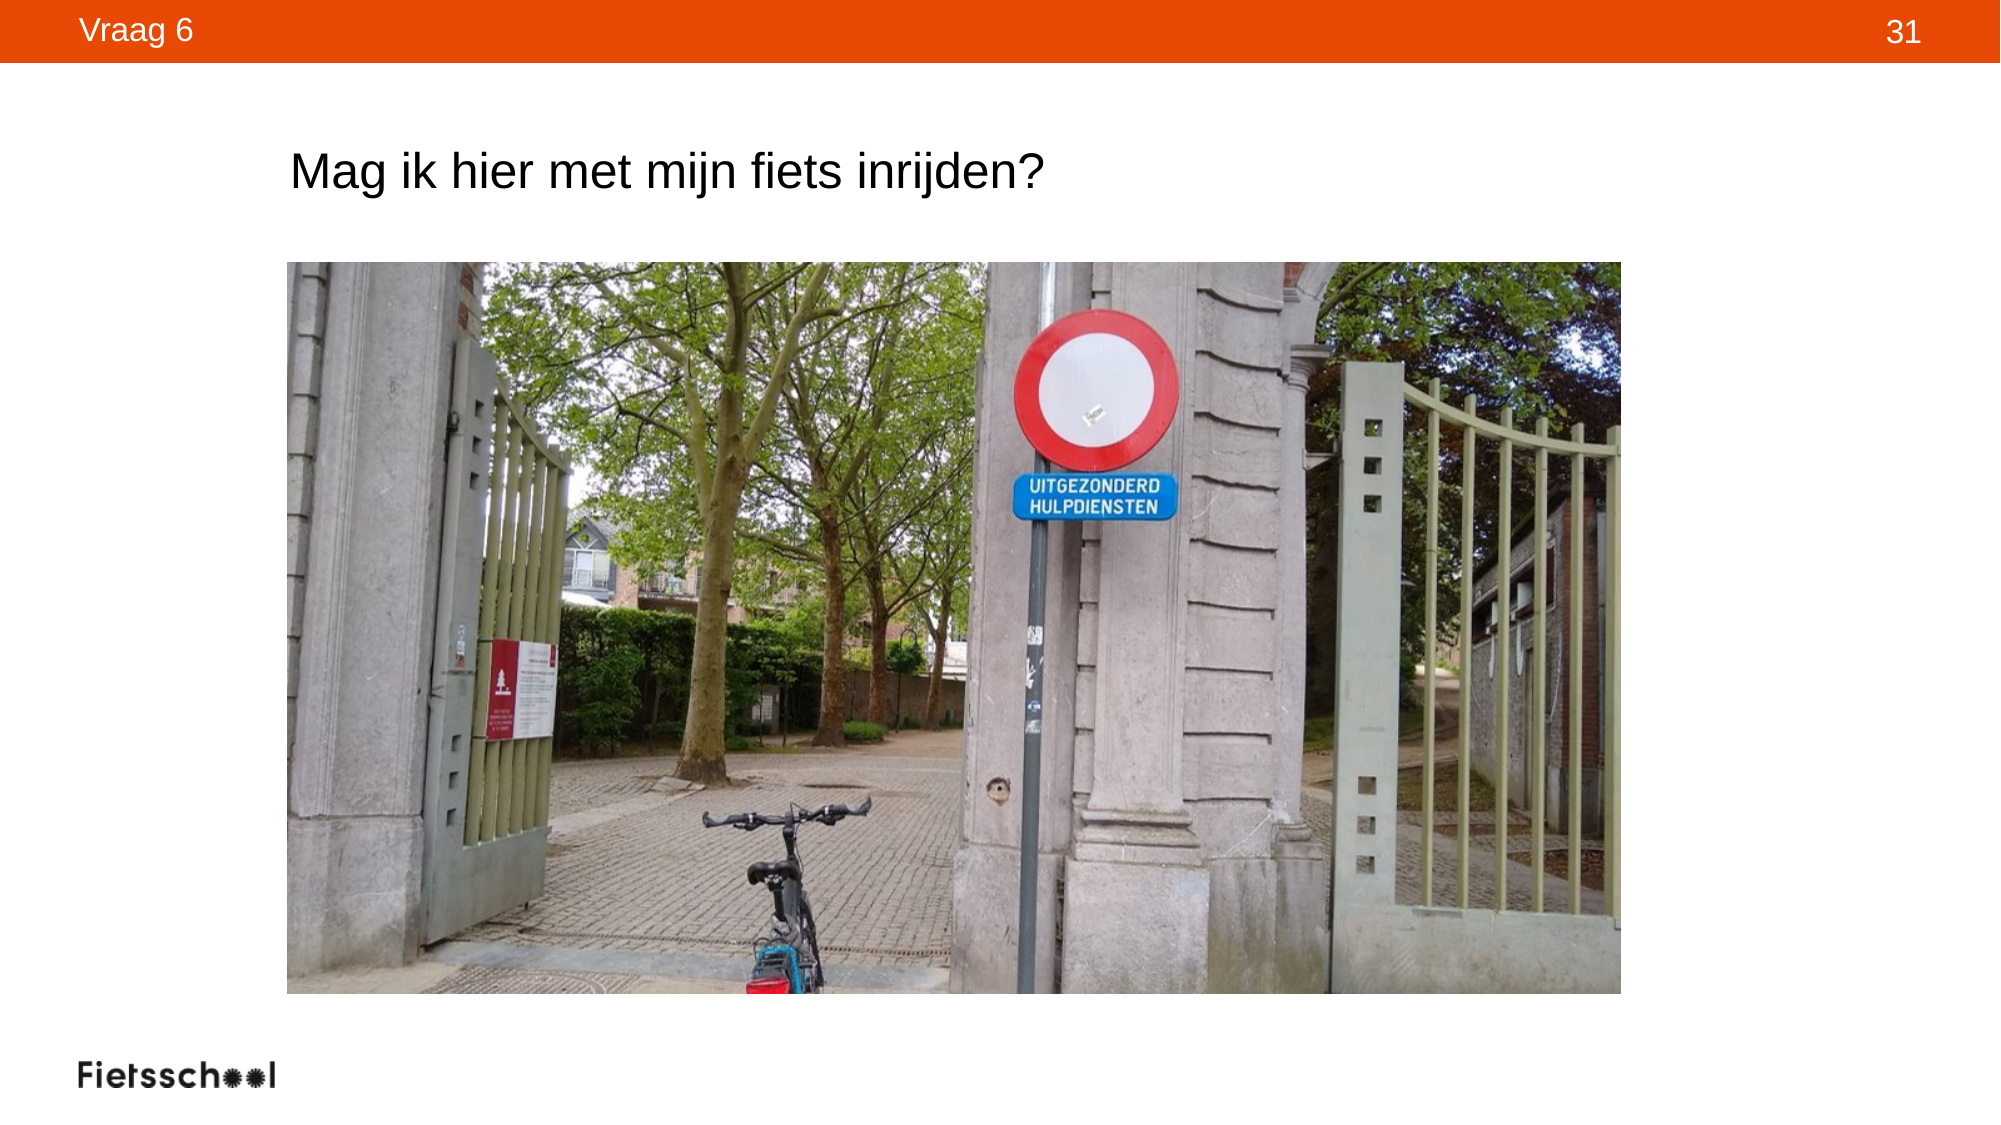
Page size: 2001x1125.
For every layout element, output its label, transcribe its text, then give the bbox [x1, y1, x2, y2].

text_box Mag ik hier met mijn fiets inrijden? [274, 131, 1276, 206]
picture [78, 1061, 275, 1088]
picture [287, 262, 1621, 995]
text_box Vraag 6 [76, 6, 197, 49]
text_box 31 [1883, 8, 1925, 51]
